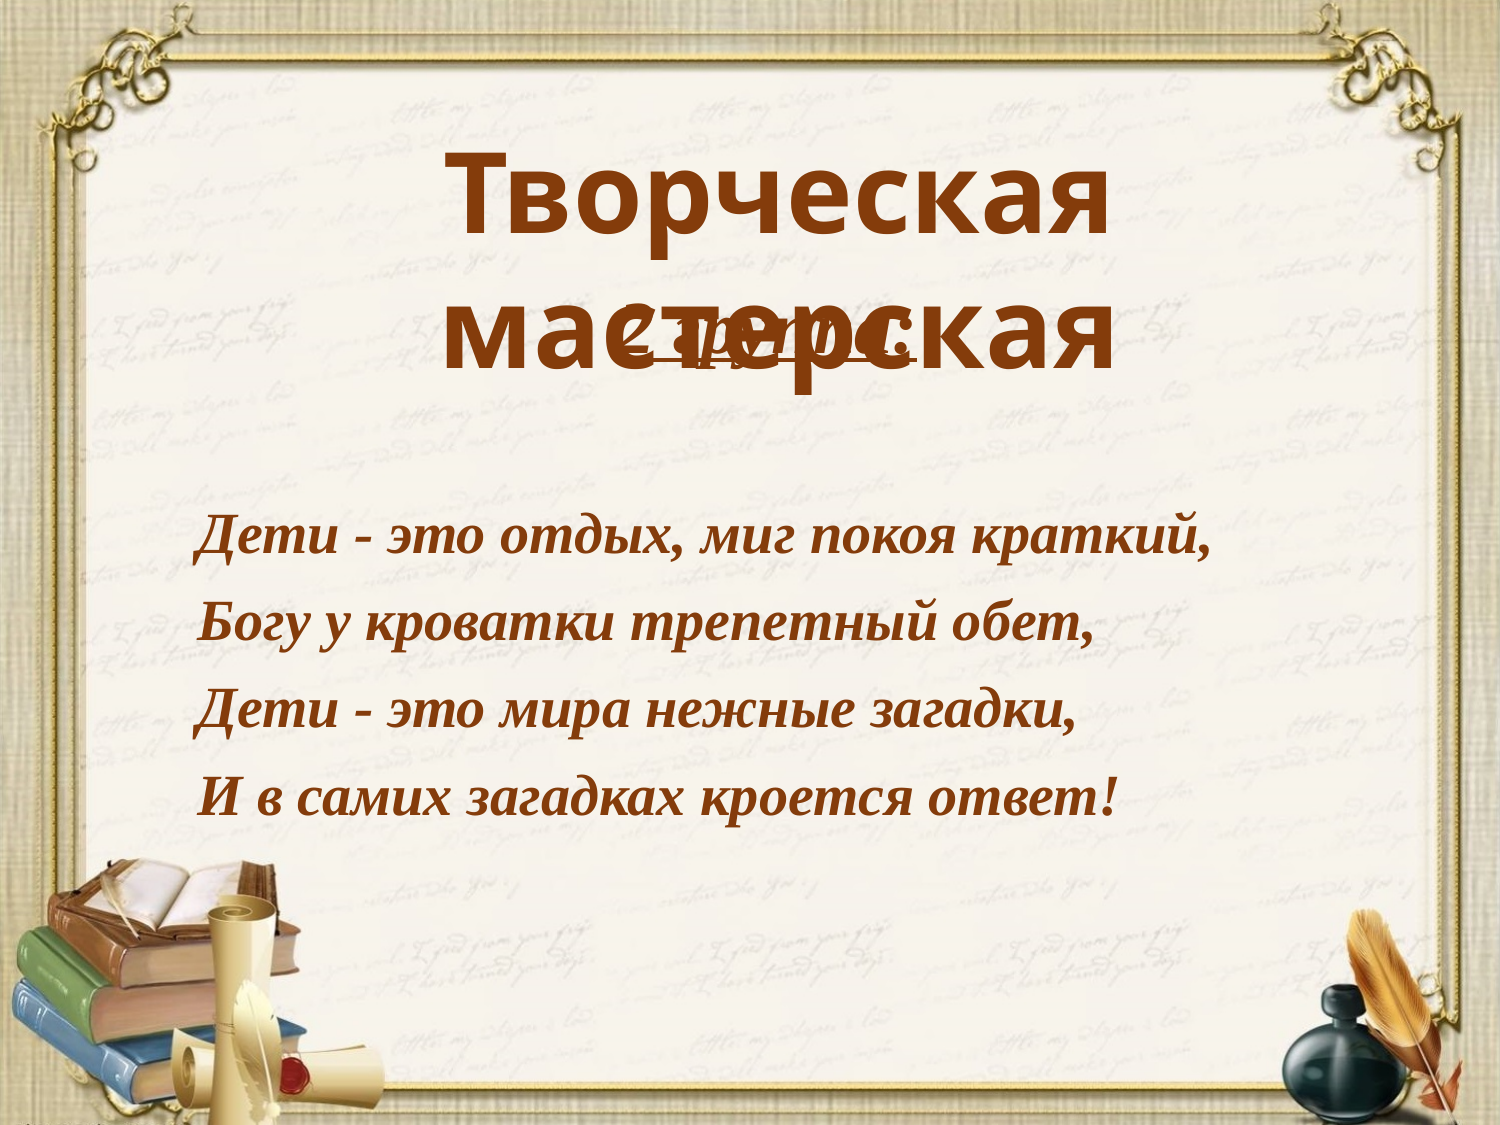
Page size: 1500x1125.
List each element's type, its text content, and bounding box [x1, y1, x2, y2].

text_box Творческая мастерская [182, 113, 1376, 399]
picture [0, 0, 1500, 1125]
text_box 2 группа: Дети - это отдых, миг покоя краткий, Богу у кроватки трепетный обет, Дети - это мира нежные загадки, И в самих загадках кроется ответ! [182, 265, 1353, 1009]
